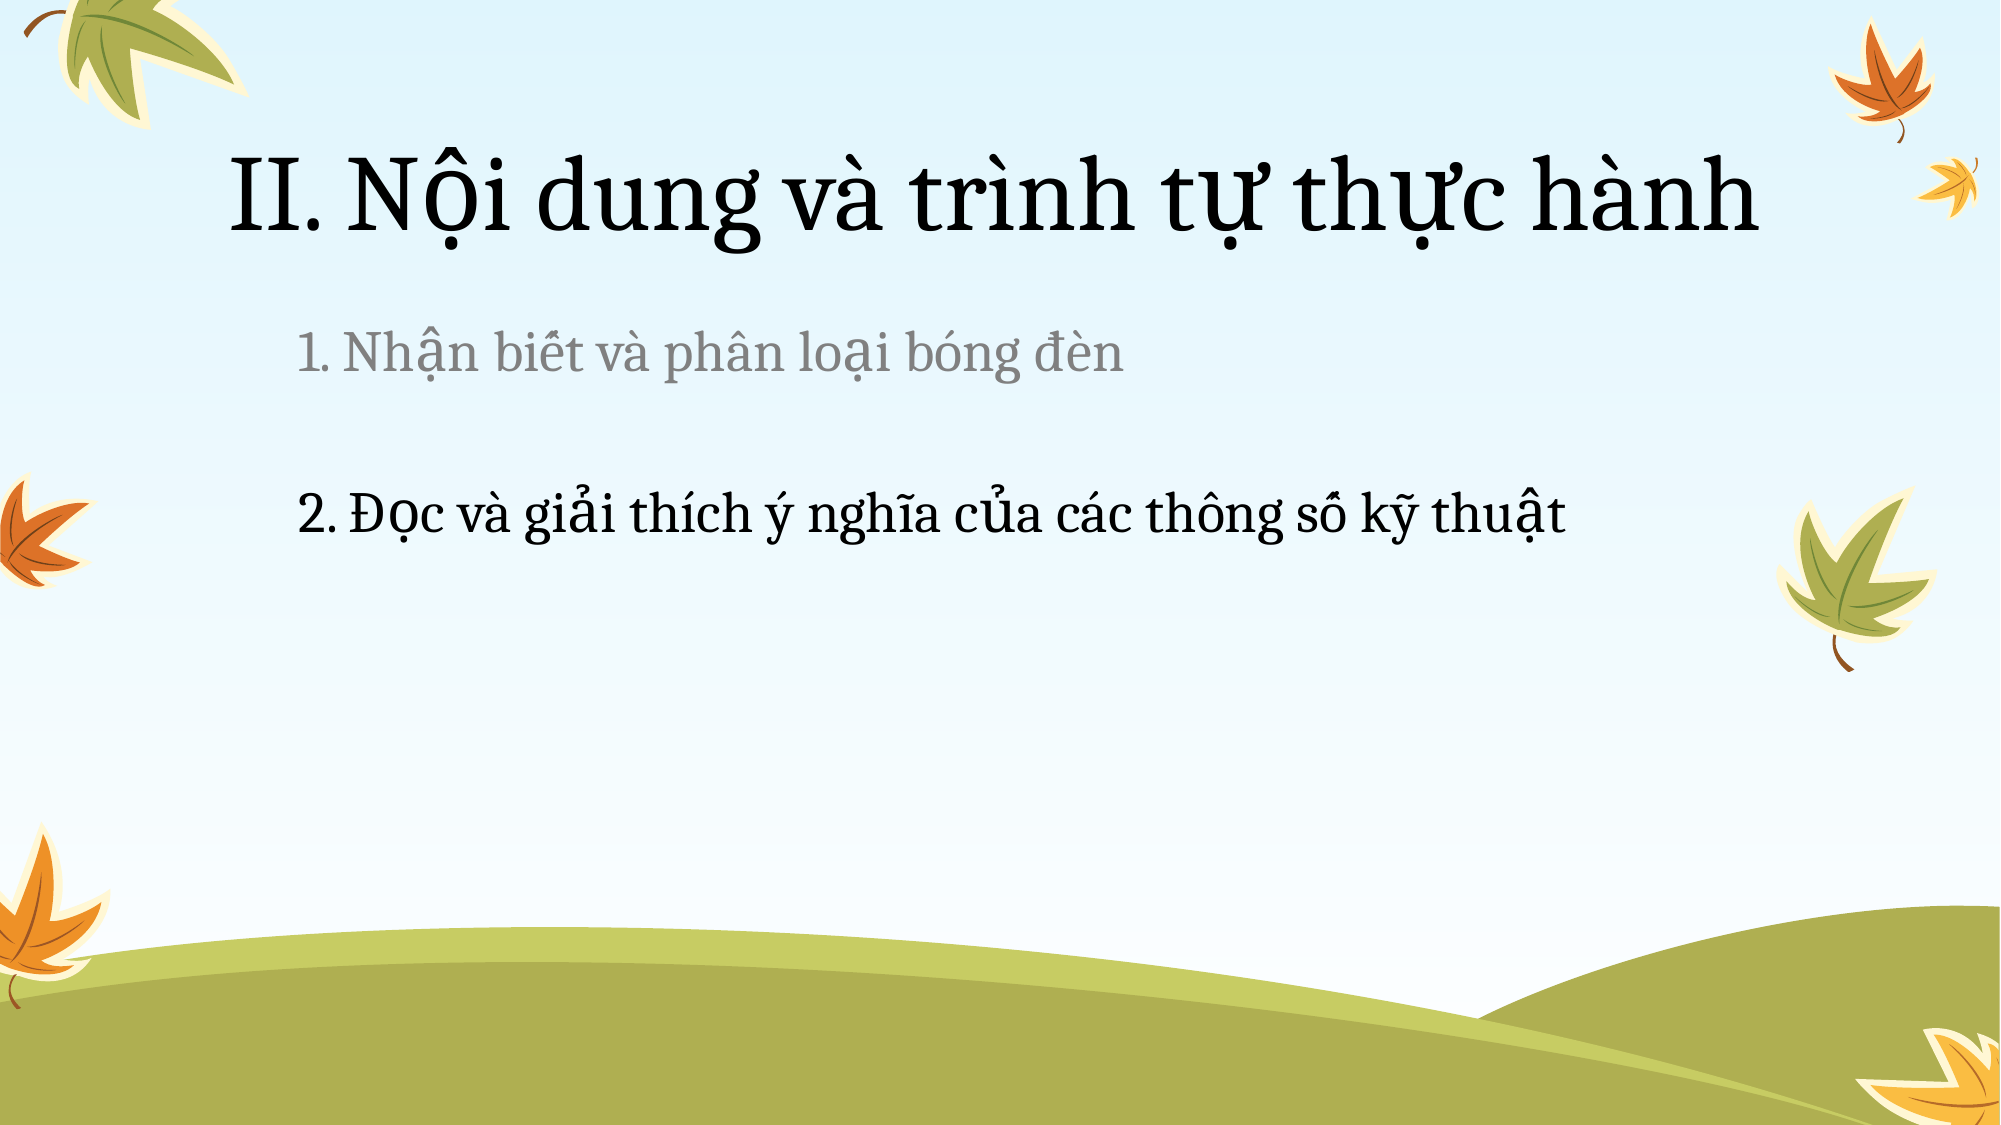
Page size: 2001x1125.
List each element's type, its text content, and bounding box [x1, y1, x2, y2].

title II. Nội dung và trình tự thực hành [213, 88, 1854, 262]
text_box 2. Đọc và giải thích ý nghĩa của các thông số kỹ thuật [283, 466, 1722, 552]
list 1. Nhận biết và phân loại bóng đèn [283, 305, 1784, 423]
